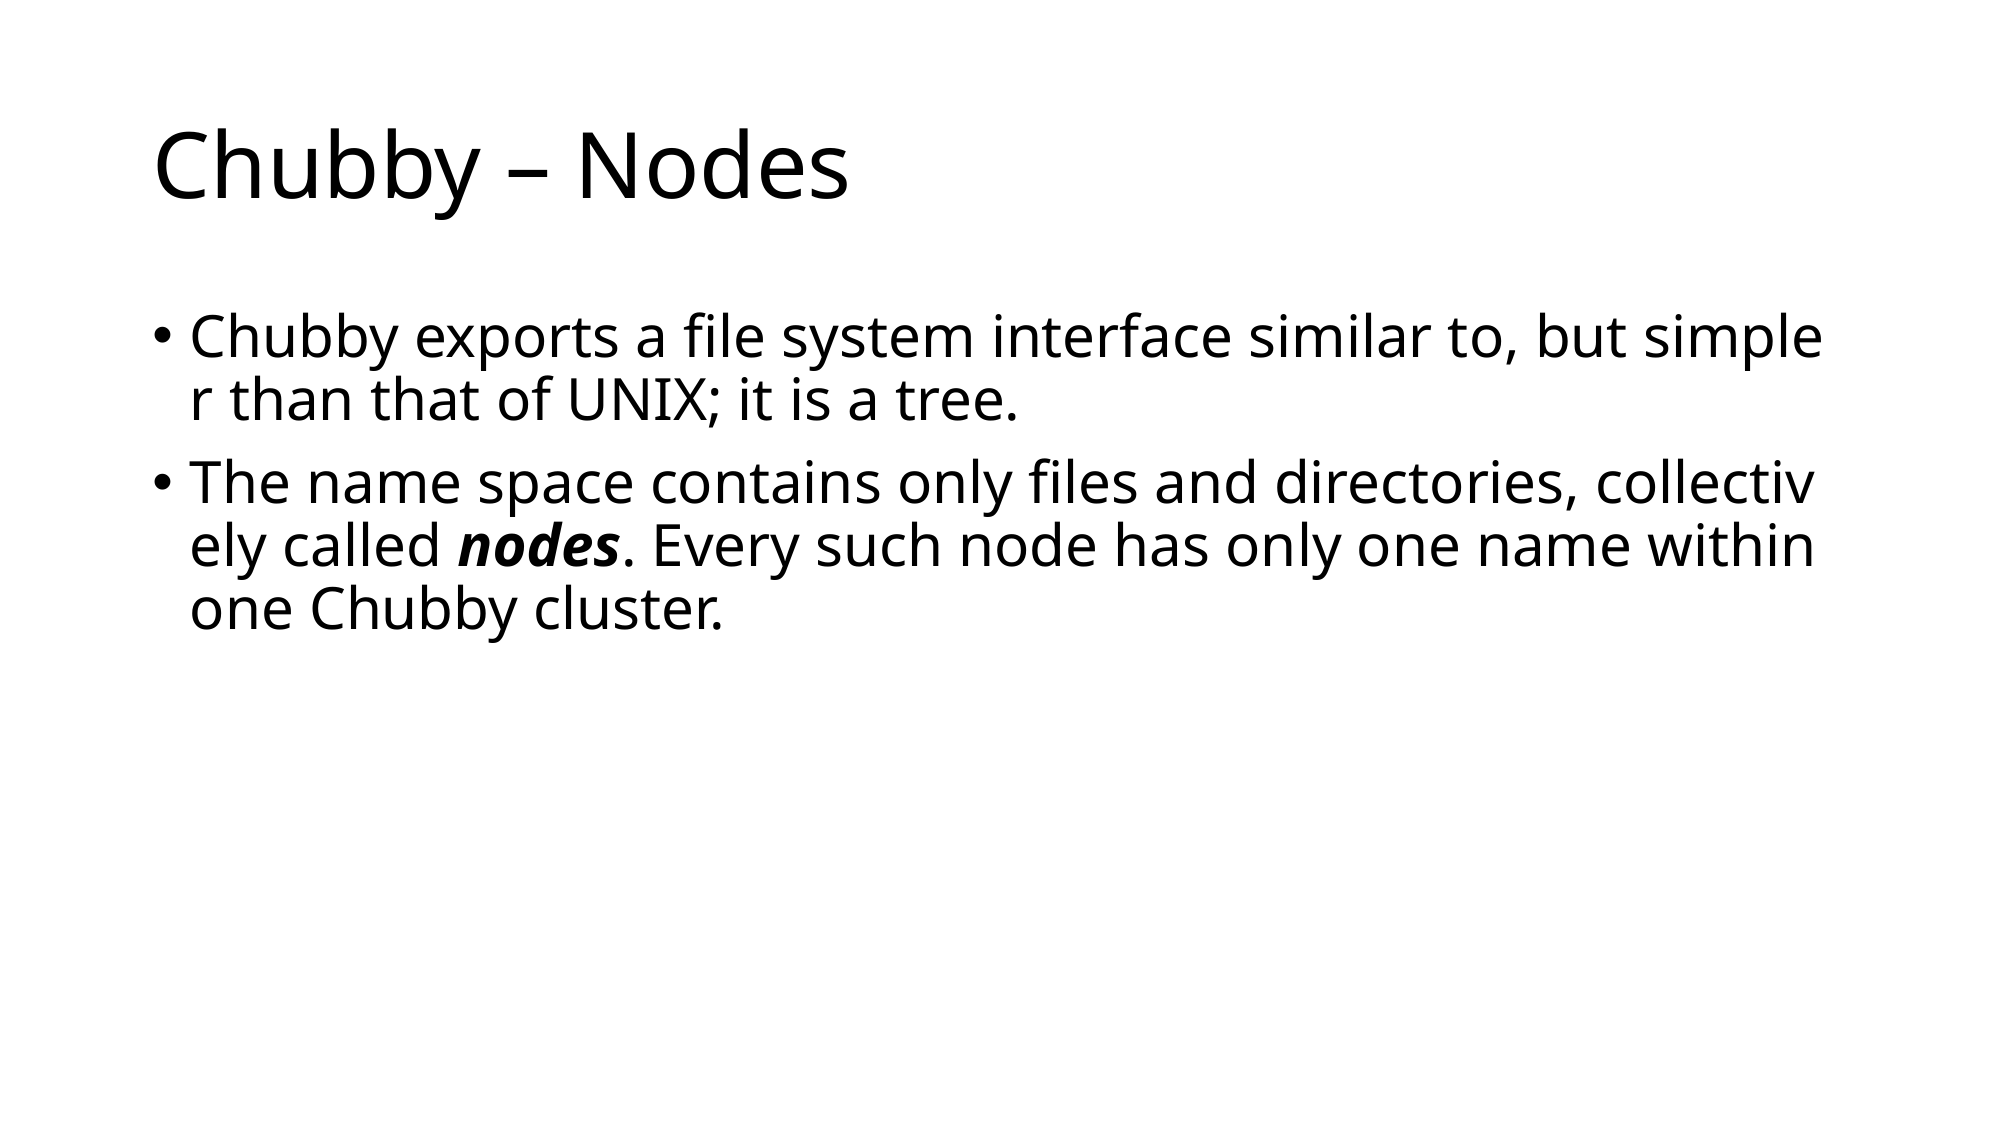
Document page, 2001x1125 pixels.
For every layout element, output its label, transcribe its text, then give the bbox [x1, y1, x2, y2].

list Chubby exports a file system interface similar to, but simpler than that of UNIX; it is a tree. The name space contains only files and directories, collectively called nodes. Every such node has only one name within one Chubby cluster. [137, 299, 1863, 1014]
title Chubby – Nodes [137, 59, 1863, 278]
